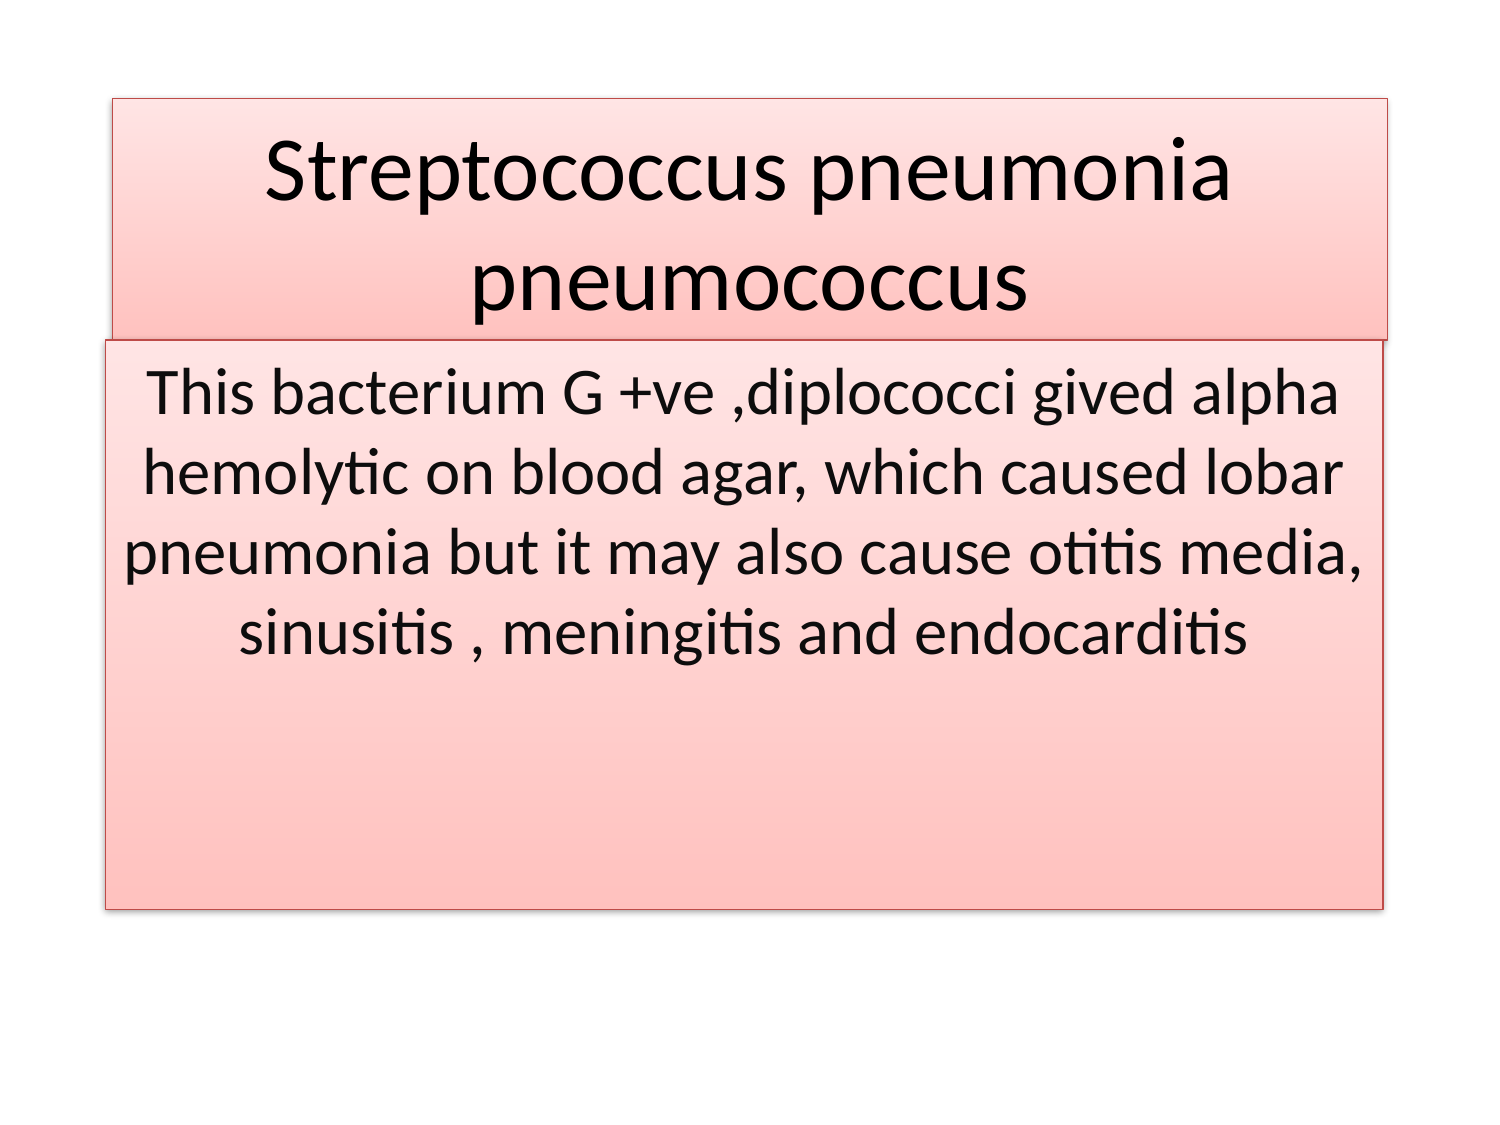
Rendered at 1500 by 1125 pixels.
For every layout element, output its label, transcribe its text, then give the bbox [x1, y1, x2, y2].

subtitle This bacterium G +ve ,diplococci gived alpha hemolytic on blood agar, which caused lobar pneumonia but it may also cause otitis media, sinusitis , meningitis and endocarditis [105, 339, 1384, 910]
title Streptococcus pneumonia pneumococcus [112, 98, 1388, 341]
